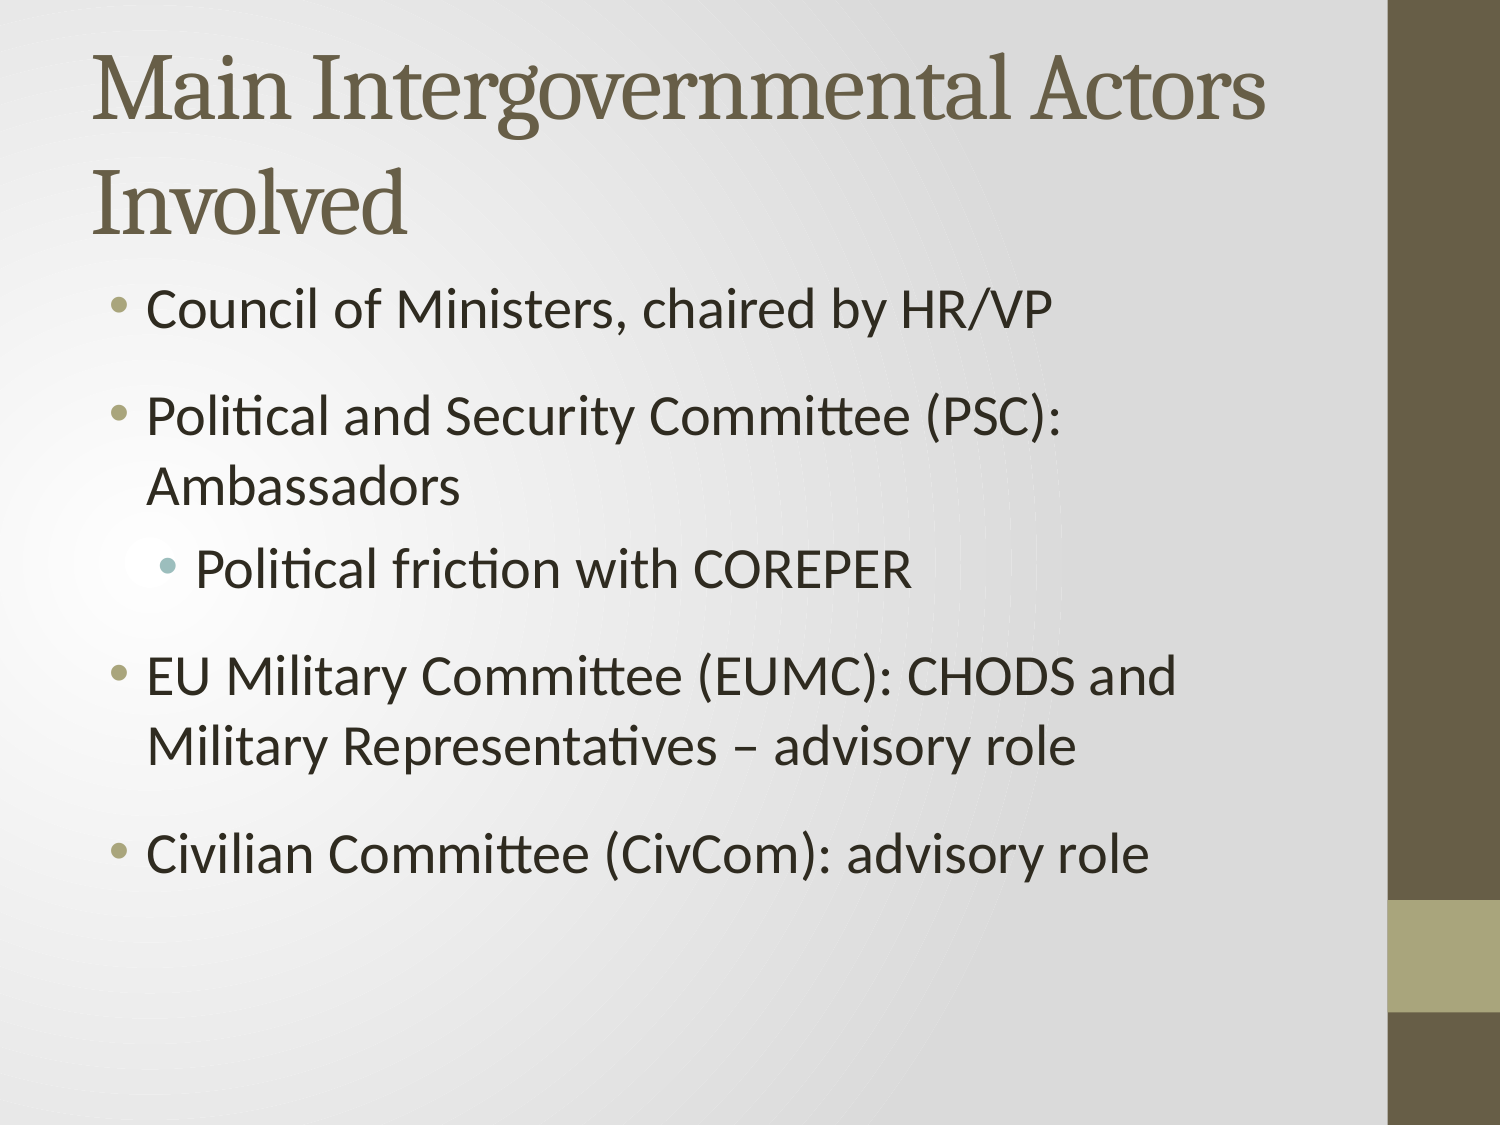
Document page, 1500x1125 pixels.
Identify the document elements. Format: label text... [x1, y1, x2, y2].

list Council of Ministers, chaired by HR/VP Political and Security Committee (PSC): Ambassadors Political friction with COREPER EU Military Committee (EUMC): CHODS and Military Representatives – advisory role Civilian Committee (CivCom): advisory role [75, 262, 1325, 1050]
title Main Intergovernmental Actors Involved [75, 45, 1325, 233]
